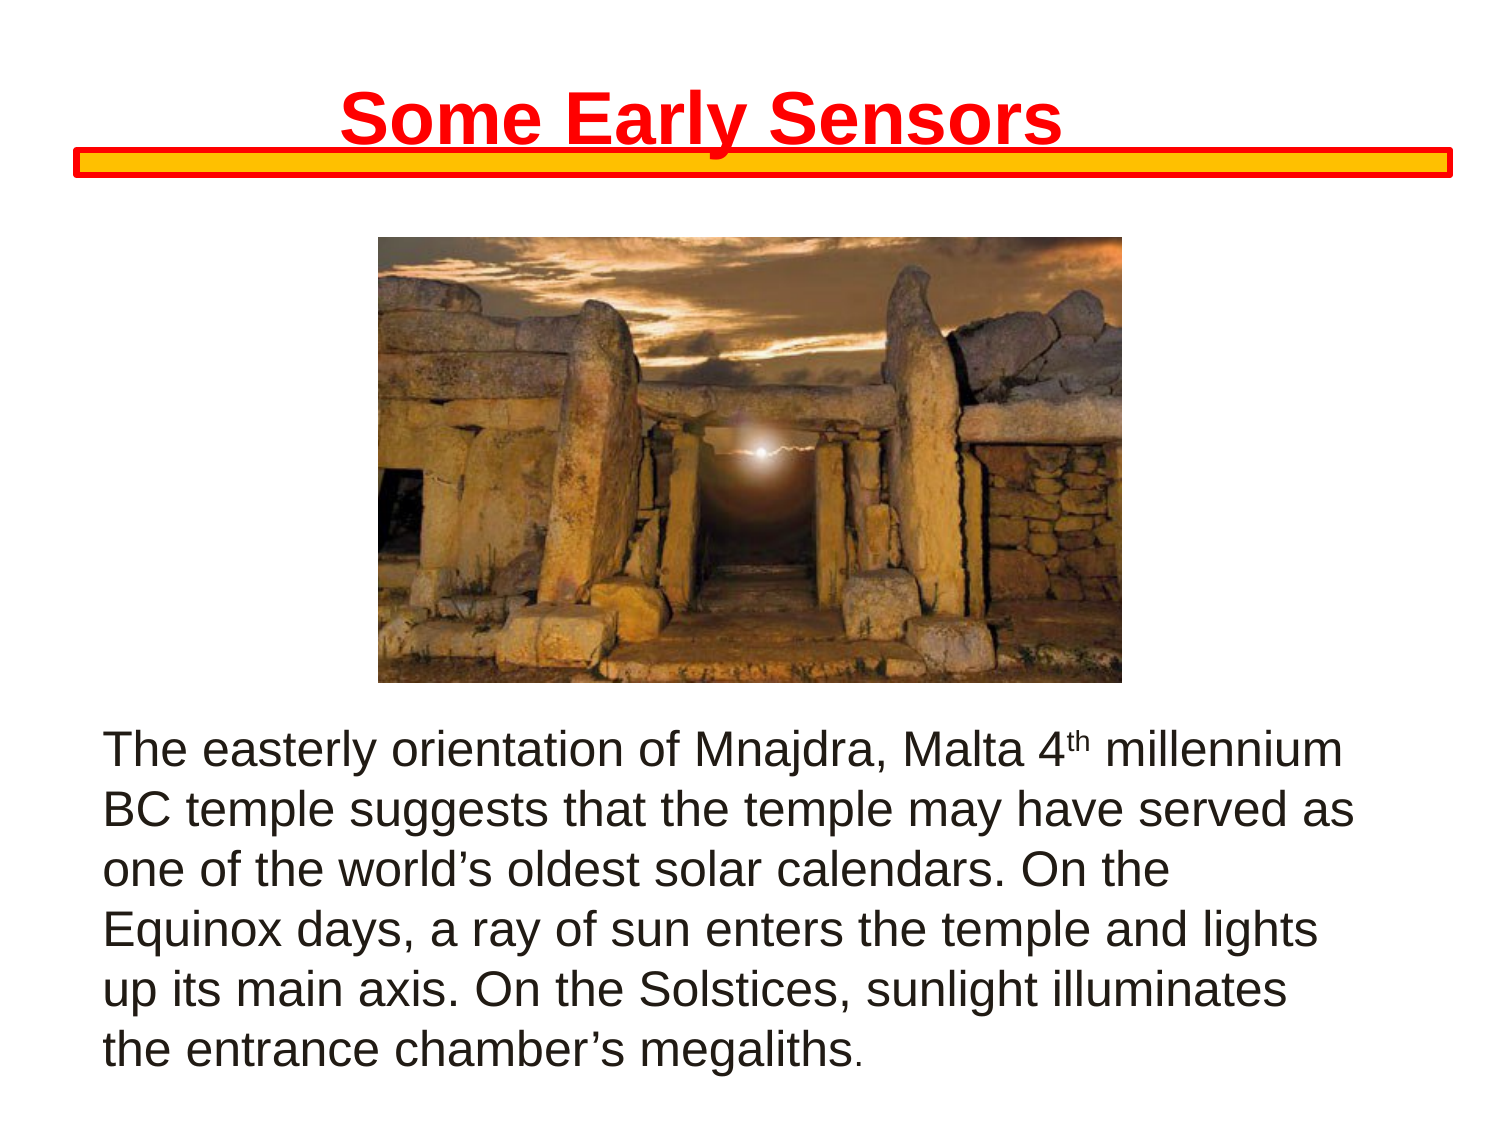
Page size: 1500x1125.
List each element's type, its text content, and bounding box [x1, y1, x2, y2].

text_box [74, 148, 1452, 177]
text_box The easterly orientation of Mnajdra, Malta 4th millennium BC temple suggests that the temple may have served as one of the world’s oldest solar calendars. On the Equinox days, a ray of sun enters the temple and lights up its main axis. On the Solstices, sunlight illuminates the entrance chamber’s megaliths. [87, 708, 1375, 1084]
text_box Some Early Sensors [324, 62, 1300, 168]
picture [378, 237, 1122, 684]
